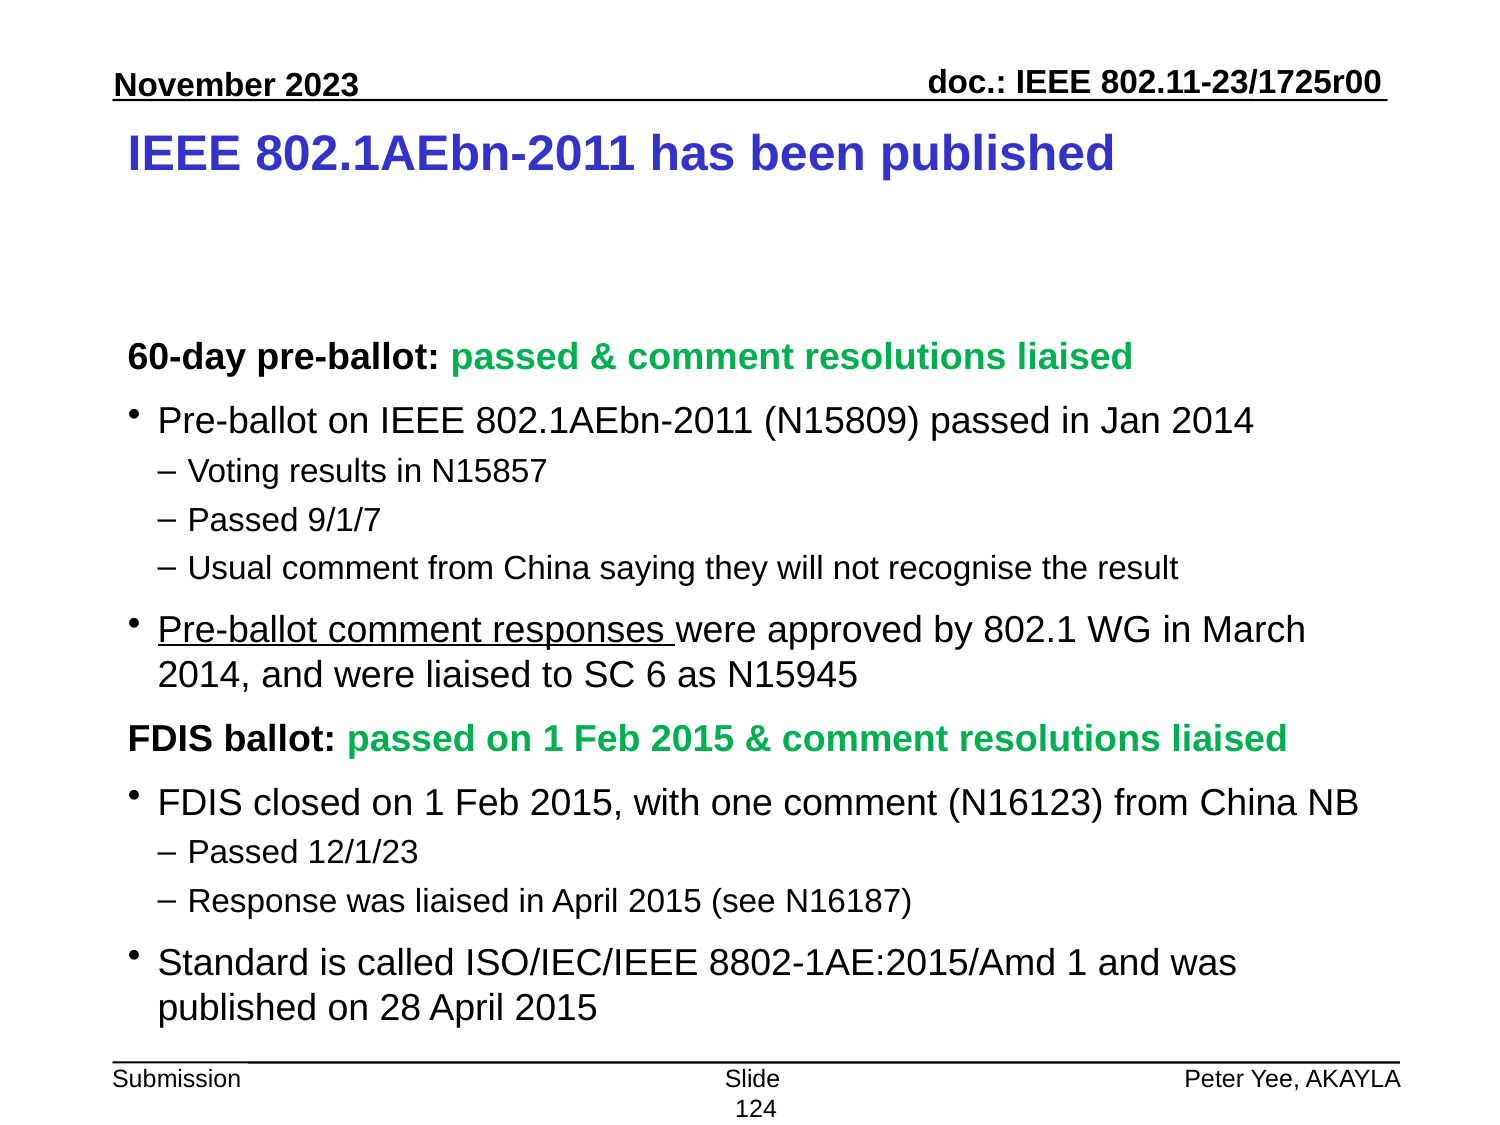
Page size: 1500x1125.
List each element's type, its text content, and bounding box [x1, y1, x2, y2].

list 60-day pre-ballot: passed & comment resolutions liaised Pre-ballot on IEEE 802.1AEbn-2011 (N15809) passed in Jan 2014 Voting results in N15857 Passed 9/1/7 Usual comment from China saying they will not recognise the result Pre-ballot comment responses were approved by 802.1 WG in March 2014, and were liaised to SC 6 as N15945 FDIS ballot: passed on 1 Feb 2015 & comment resolutions liaised FDIS closed on 1 Feb 2015, with one comment (N16123) from China NB Passed 12/1/23 Response was liaised in April 2015 (see N16187) Standard is called ISO/IEC/IEEE 8802-1AE:2015/Amd 1 and was published on 28 April 2015 [112, 324, 1388, 1000]
title IEEE 802.1AEbn-2011 has been published [112, 112, 1388, 288]
slide_number Slide 124 [709, 1061, 803, 1093]
footer Peter Yee, AKAYLA [1183, 1061, 1402, 1093]
